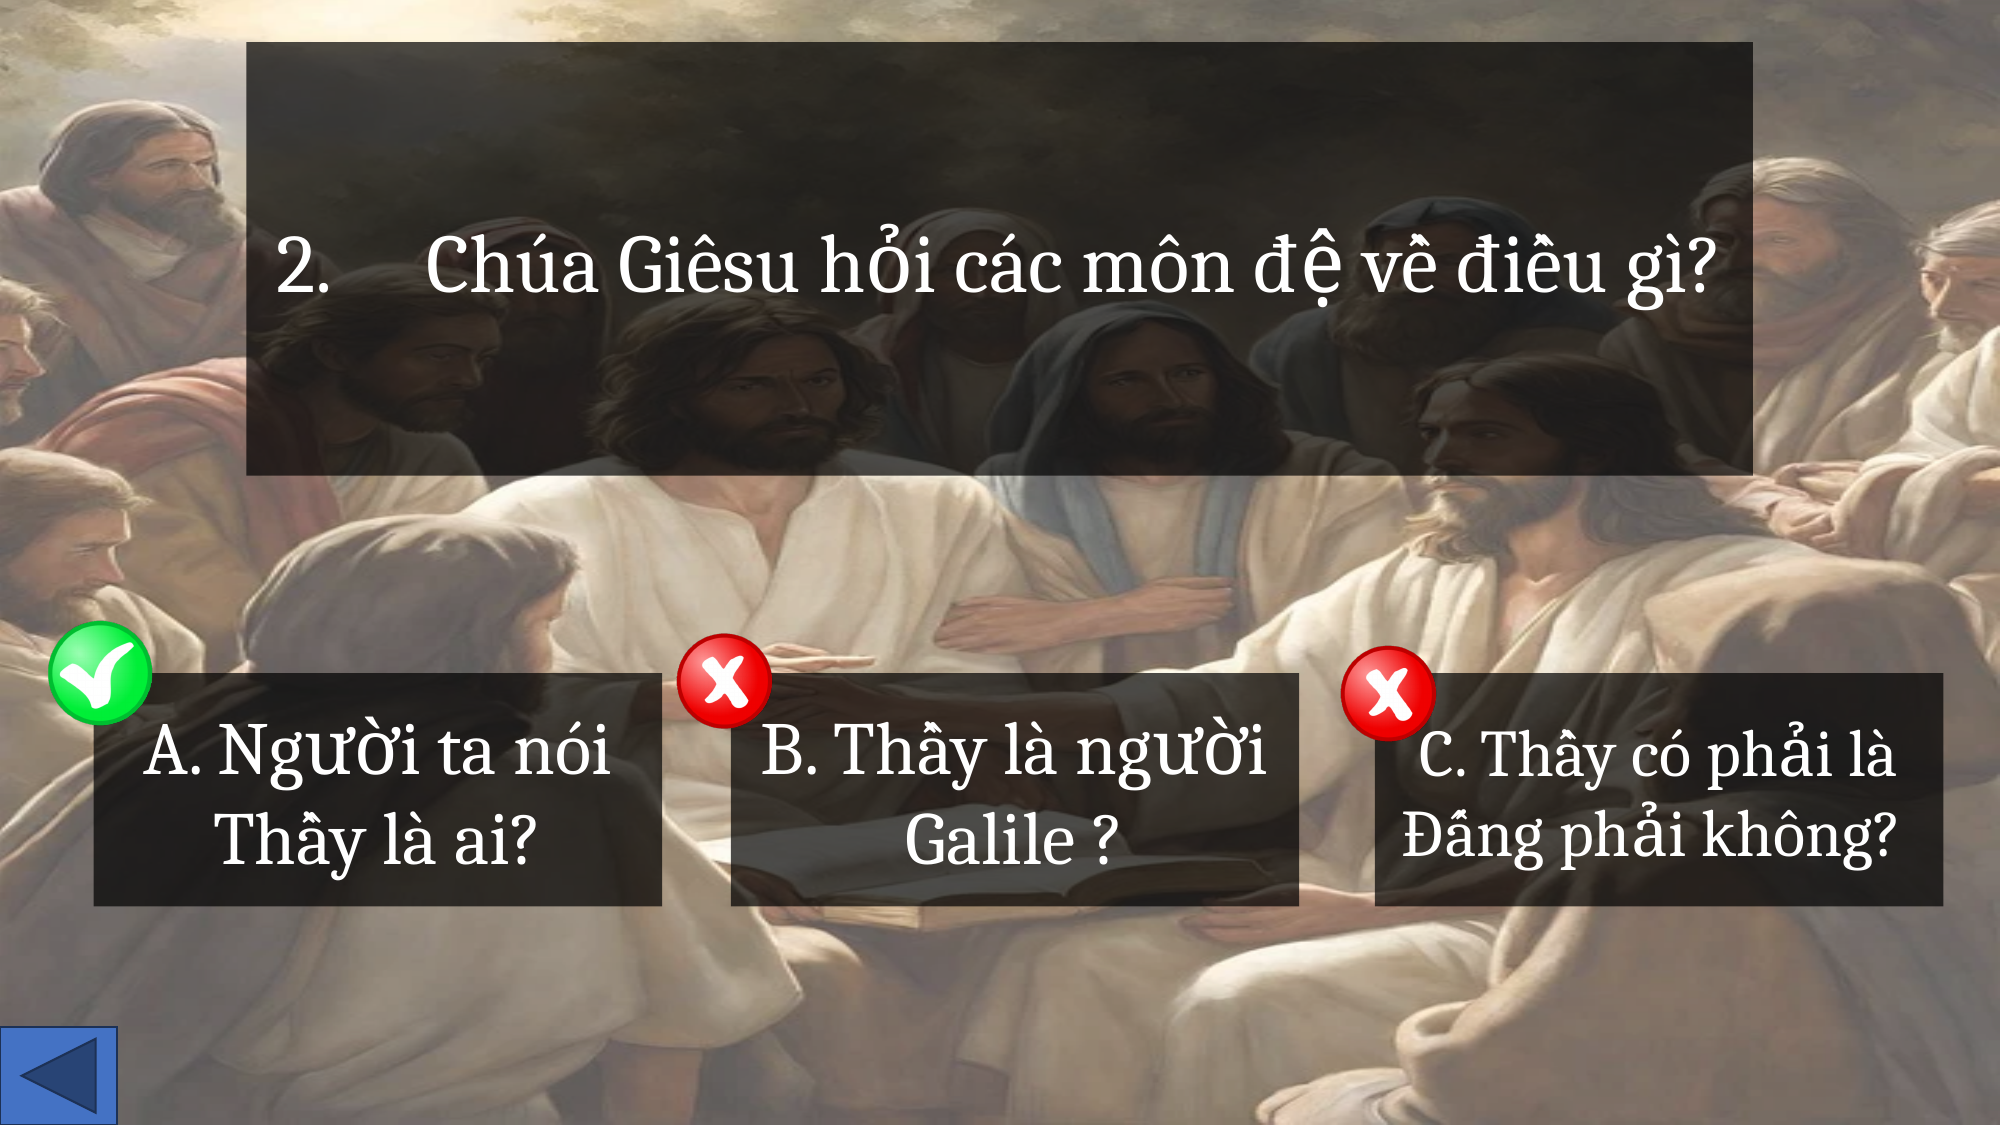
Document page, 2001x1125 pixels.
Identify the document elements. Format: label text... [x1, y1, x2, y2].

text_box 2. Chúa Giêsu hỏi các môn đệ về điều gì? [245, 40, 1754, 477]
text_box A. Làm điều thiện và việc lành phúc đức. [0, 0, 2000, 1125]
picture [29, 607, 158, 739]
picture [1331, 631, 1450, 751]
text_box B. Thầy là người Galile ? [729, 672, 1301, 908]
text_box [0, 1026, 118, 1125]
picture [667, 618, 786, 739]
text_box C. Thầy có phải là Đấng phải không? [1373, 672, 1945, 908]
text_box A. Người ta nói Thầy là ai? [92, 672, 664, 908]
